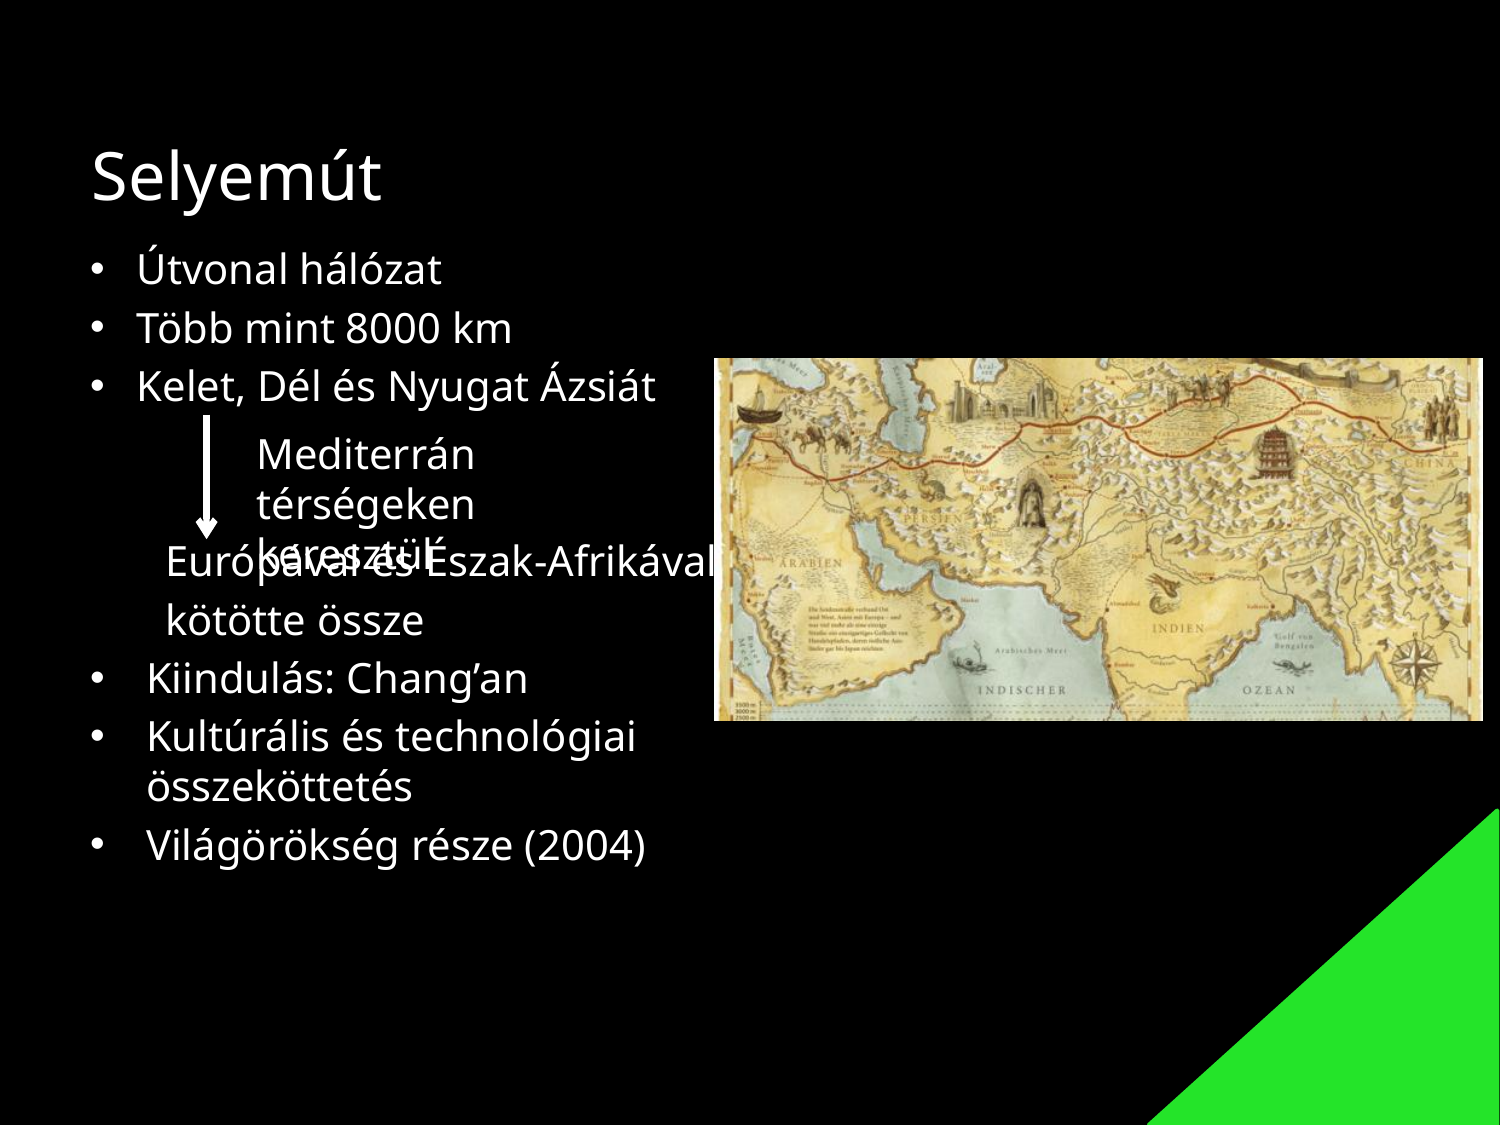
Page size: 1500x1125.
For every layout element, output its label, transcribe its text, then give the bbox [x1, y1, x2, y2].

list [714, 357, 1483, 721]
text_box Mediterrán térségeken keresztül [242, 420, 709, 586]
title Selyemút [76, 30, 571, 222]
list Útvonal hálózat Több mint 8000 km Kelet, Dél és Nyugat Ázsiát Európával és Észak-Afrikával kötötte össze Kiindulás: Chang’an Kultúrális és technológiai összeköttetés Világörökség része (2004) [75, 235, 739, 1005]
text_box [1147, 808, 1500, 1125]
